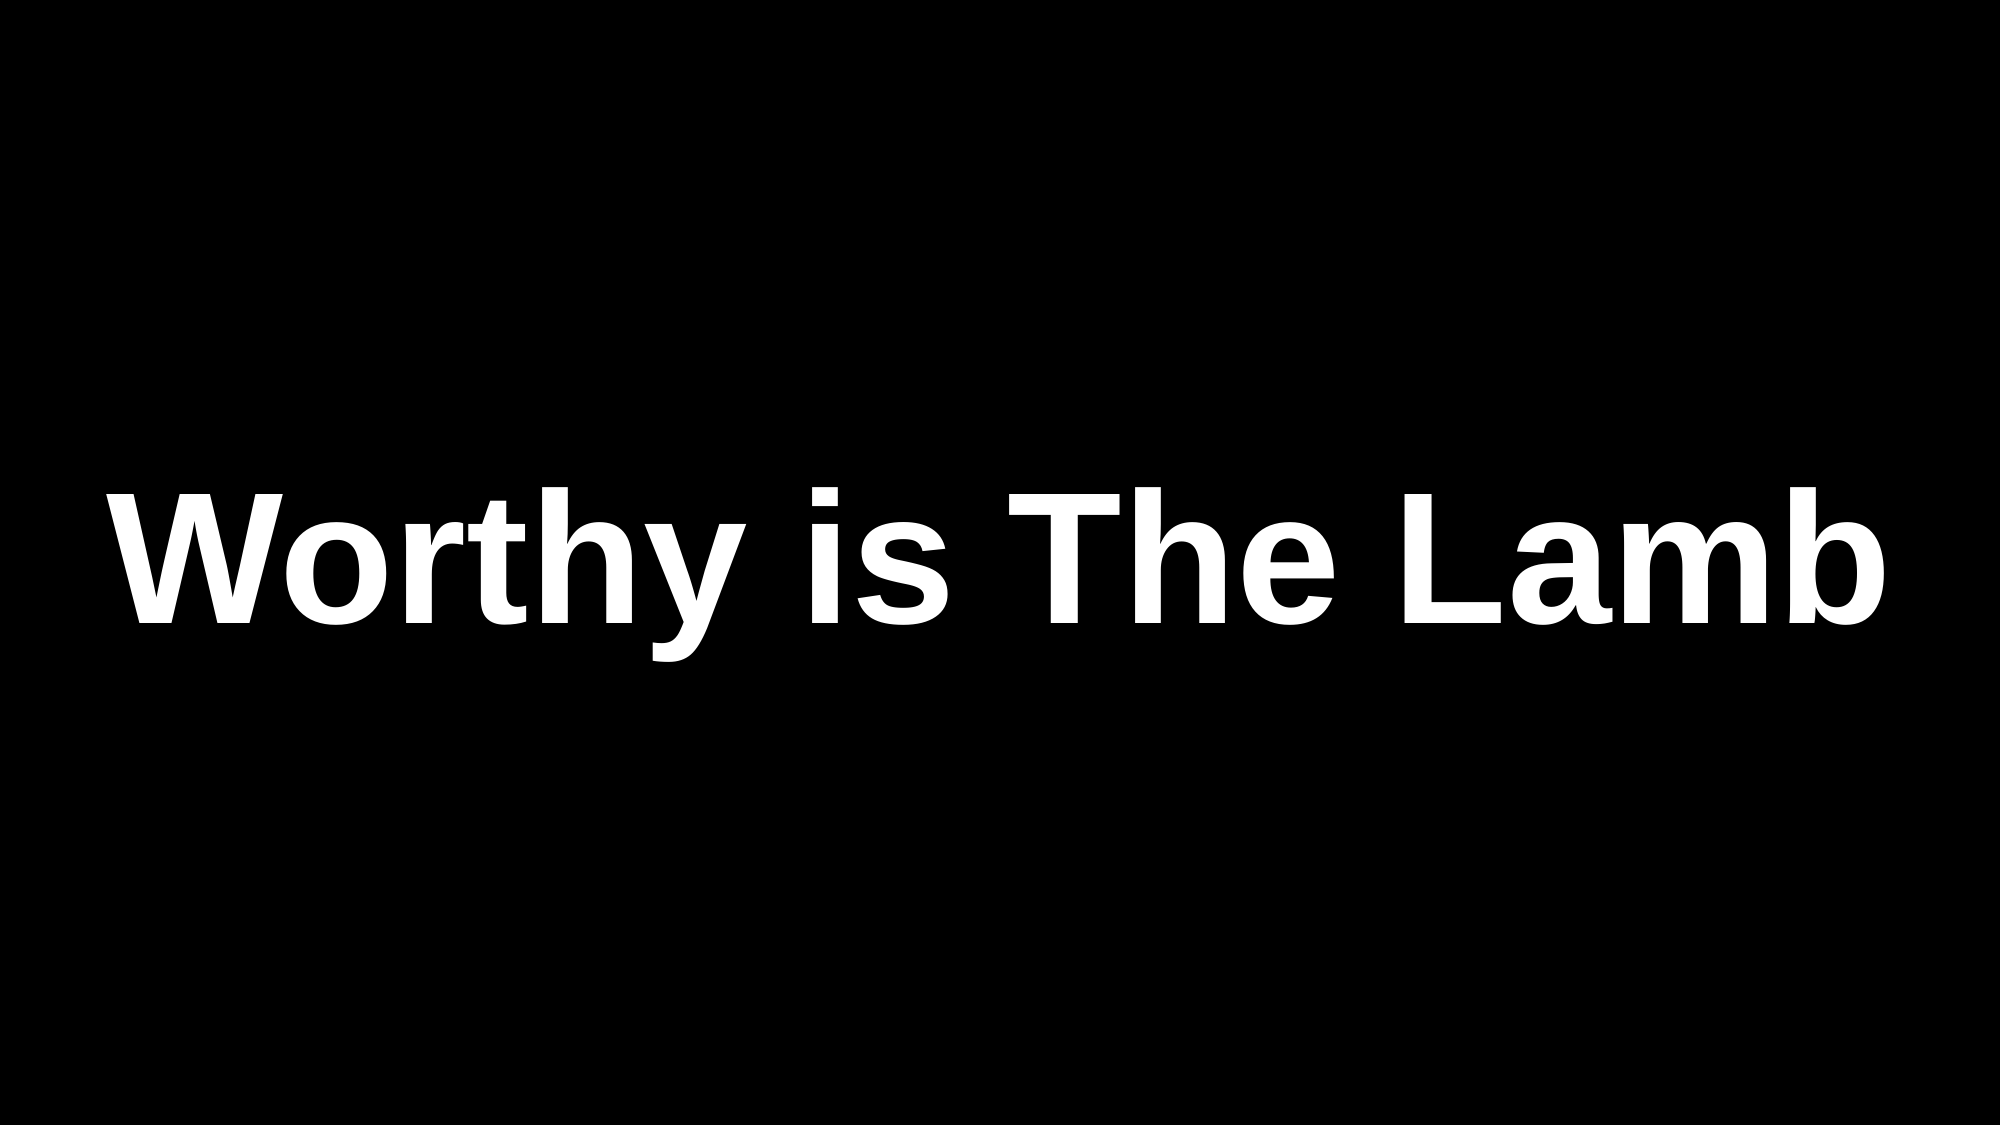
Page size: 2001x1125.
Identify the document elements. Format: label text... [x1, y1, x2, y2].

title Worthy is The Lamb [0, 0, 2000, 1125]
